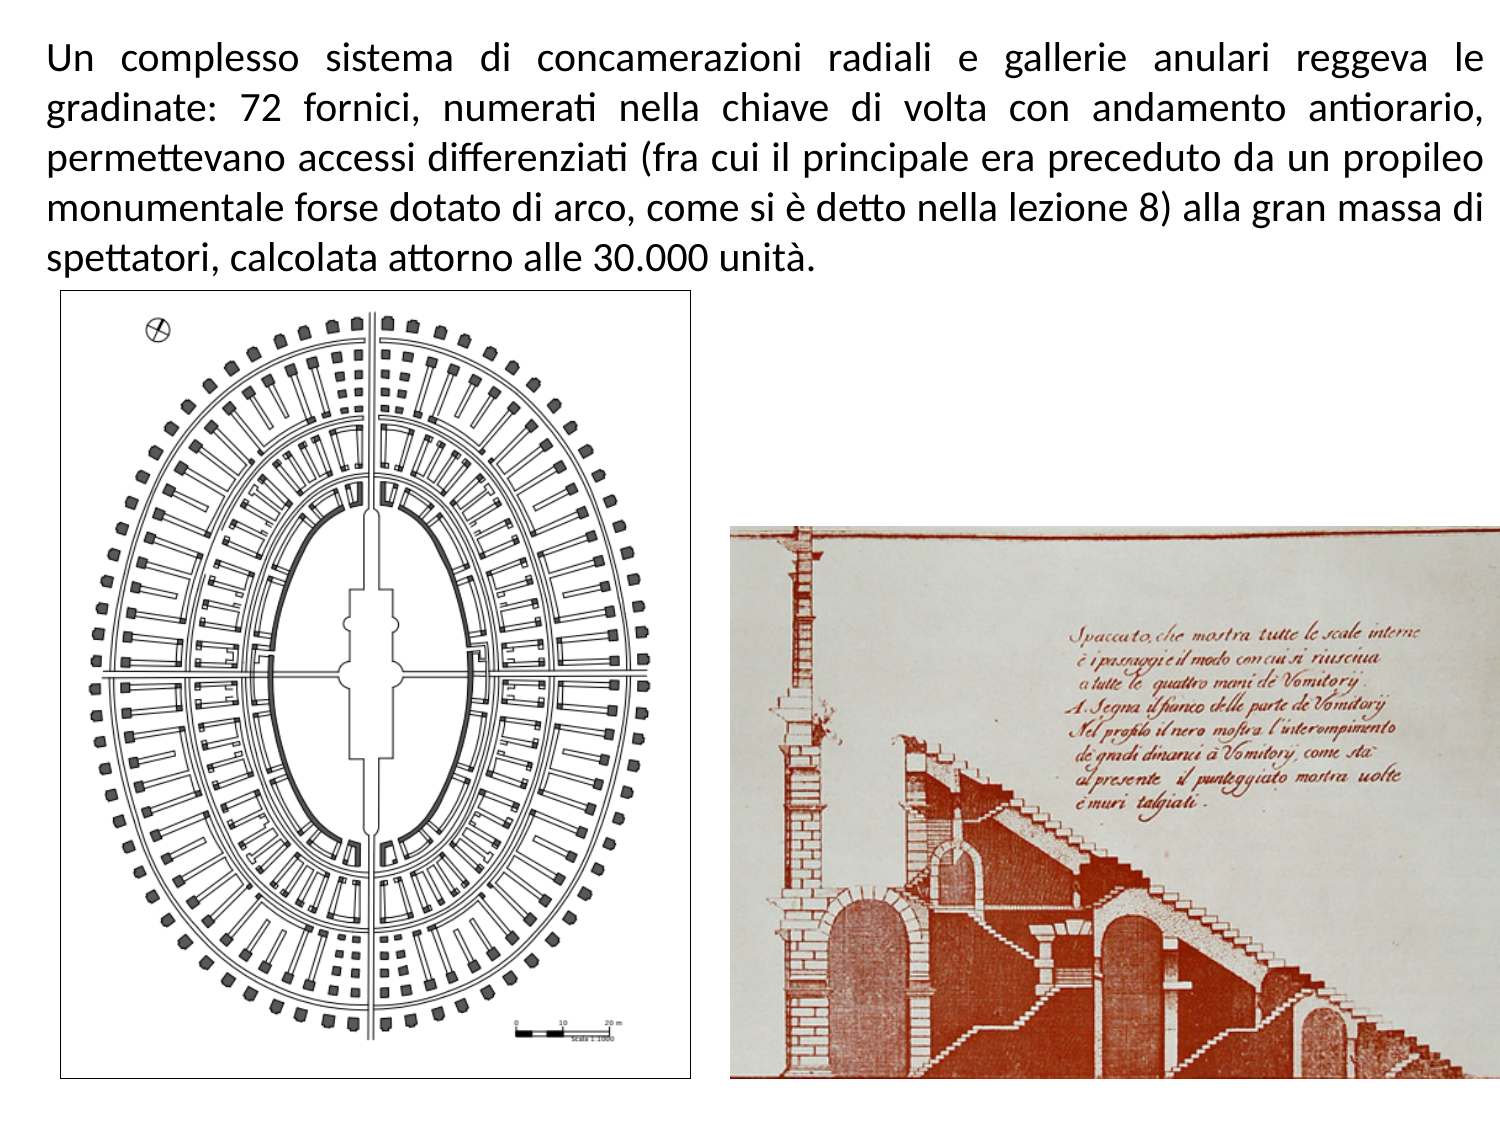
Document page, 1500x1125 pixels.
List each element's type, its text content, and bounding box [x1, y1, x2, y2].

picture [730, 525, 1500, 1080]
picture [60, 289, 692, 1080]
text_box Un complesso sistema di concamerazioni radiali e gallerie anulari reggeva le gradinate: 72 fornici, numerati nella chiave di volta con andamento antiorario, permettevano accessi differenziati (fra cui il principale era preceduto da un propileo monumentale forse dotato di arco, come si è detto nella lezione 8) alla gran massa di spettatori, calcolata attorno alle 30.000 unità. [31, 22, 1500, 288]
